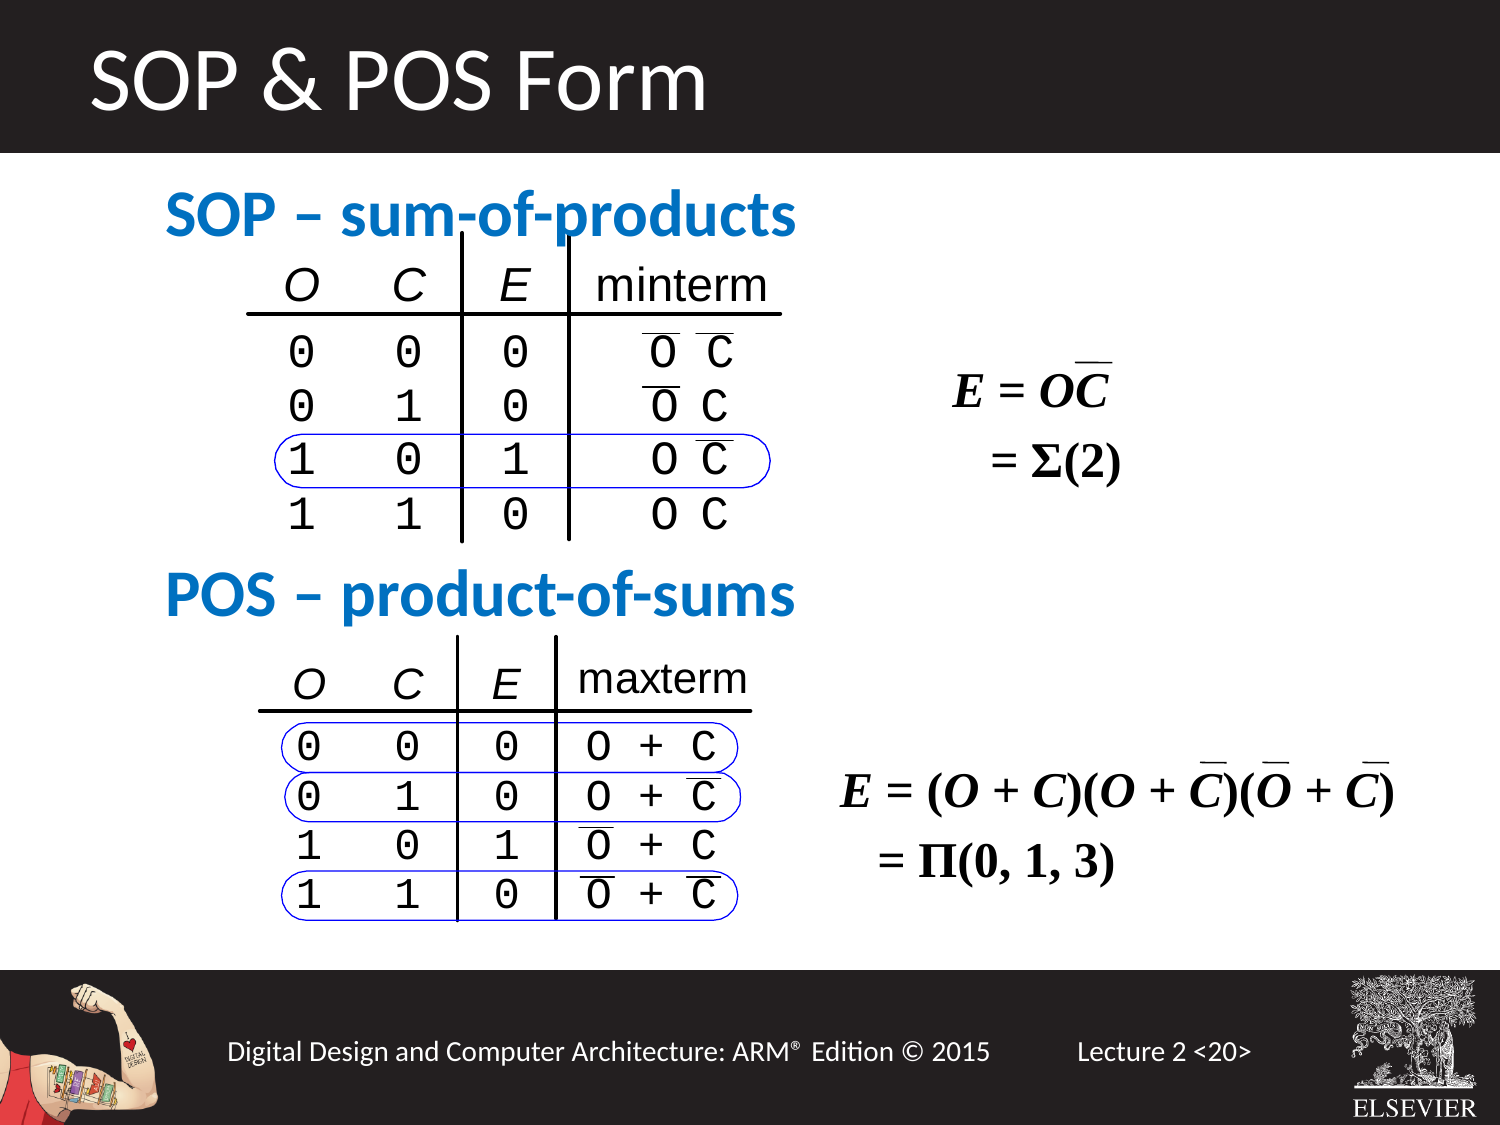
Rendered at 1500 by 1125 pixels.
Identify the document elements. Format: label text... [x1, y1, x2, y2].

text_box E = (O + C)(O + C)(O + C) = Π(0, 1, 3) [1075, 749, 1463, 825]
text_box SOP & POS Form [75, 11, 1375, 136]
picture [1350, 974, 1477, 1117]
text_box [237, 222, 838, 576]
text_box SOP – sum-of-products POS – product-of-sums [150, 162, 1075, 975]
picture [0, 979, 163, 1125]
text_box E = OC = Σ(2) [1075, 349, 1175, 425]
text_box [249, 624, 806, 952]
